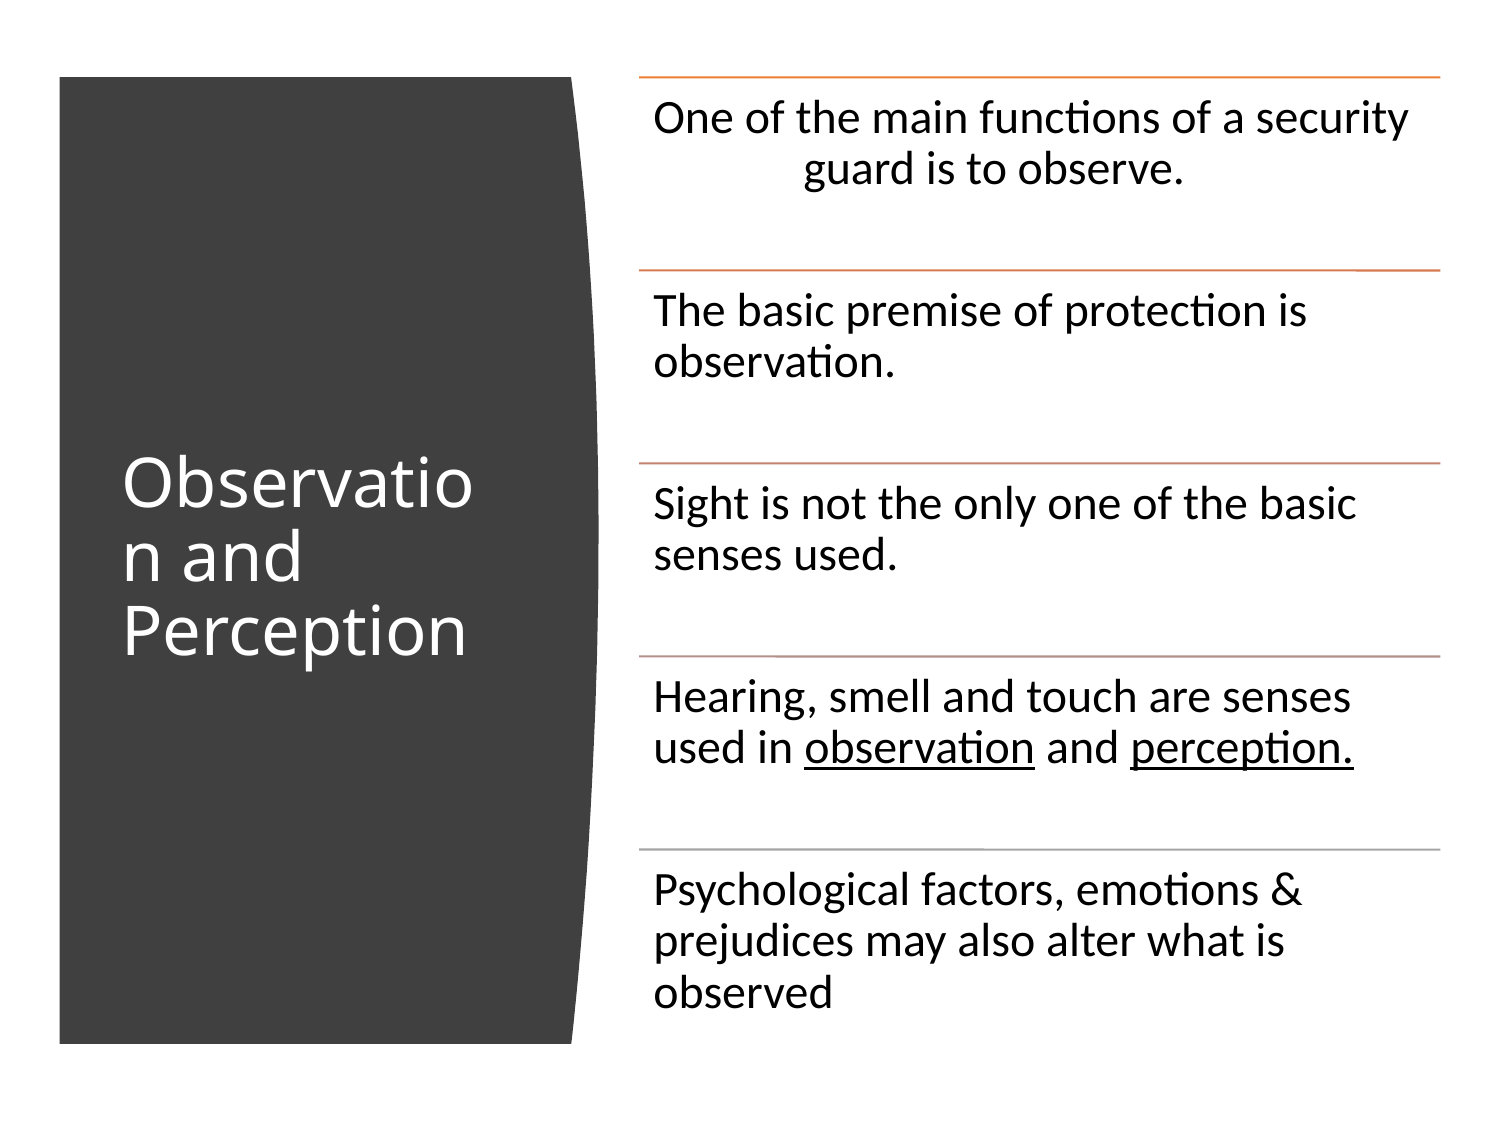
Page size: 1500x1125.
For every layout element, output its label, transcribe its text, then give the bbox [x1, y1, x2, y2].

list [638, 77, 1441, 1043]
text_box [58, 76, 600, 1045]
title Observation and Perception [106, 166, 527, 953]
